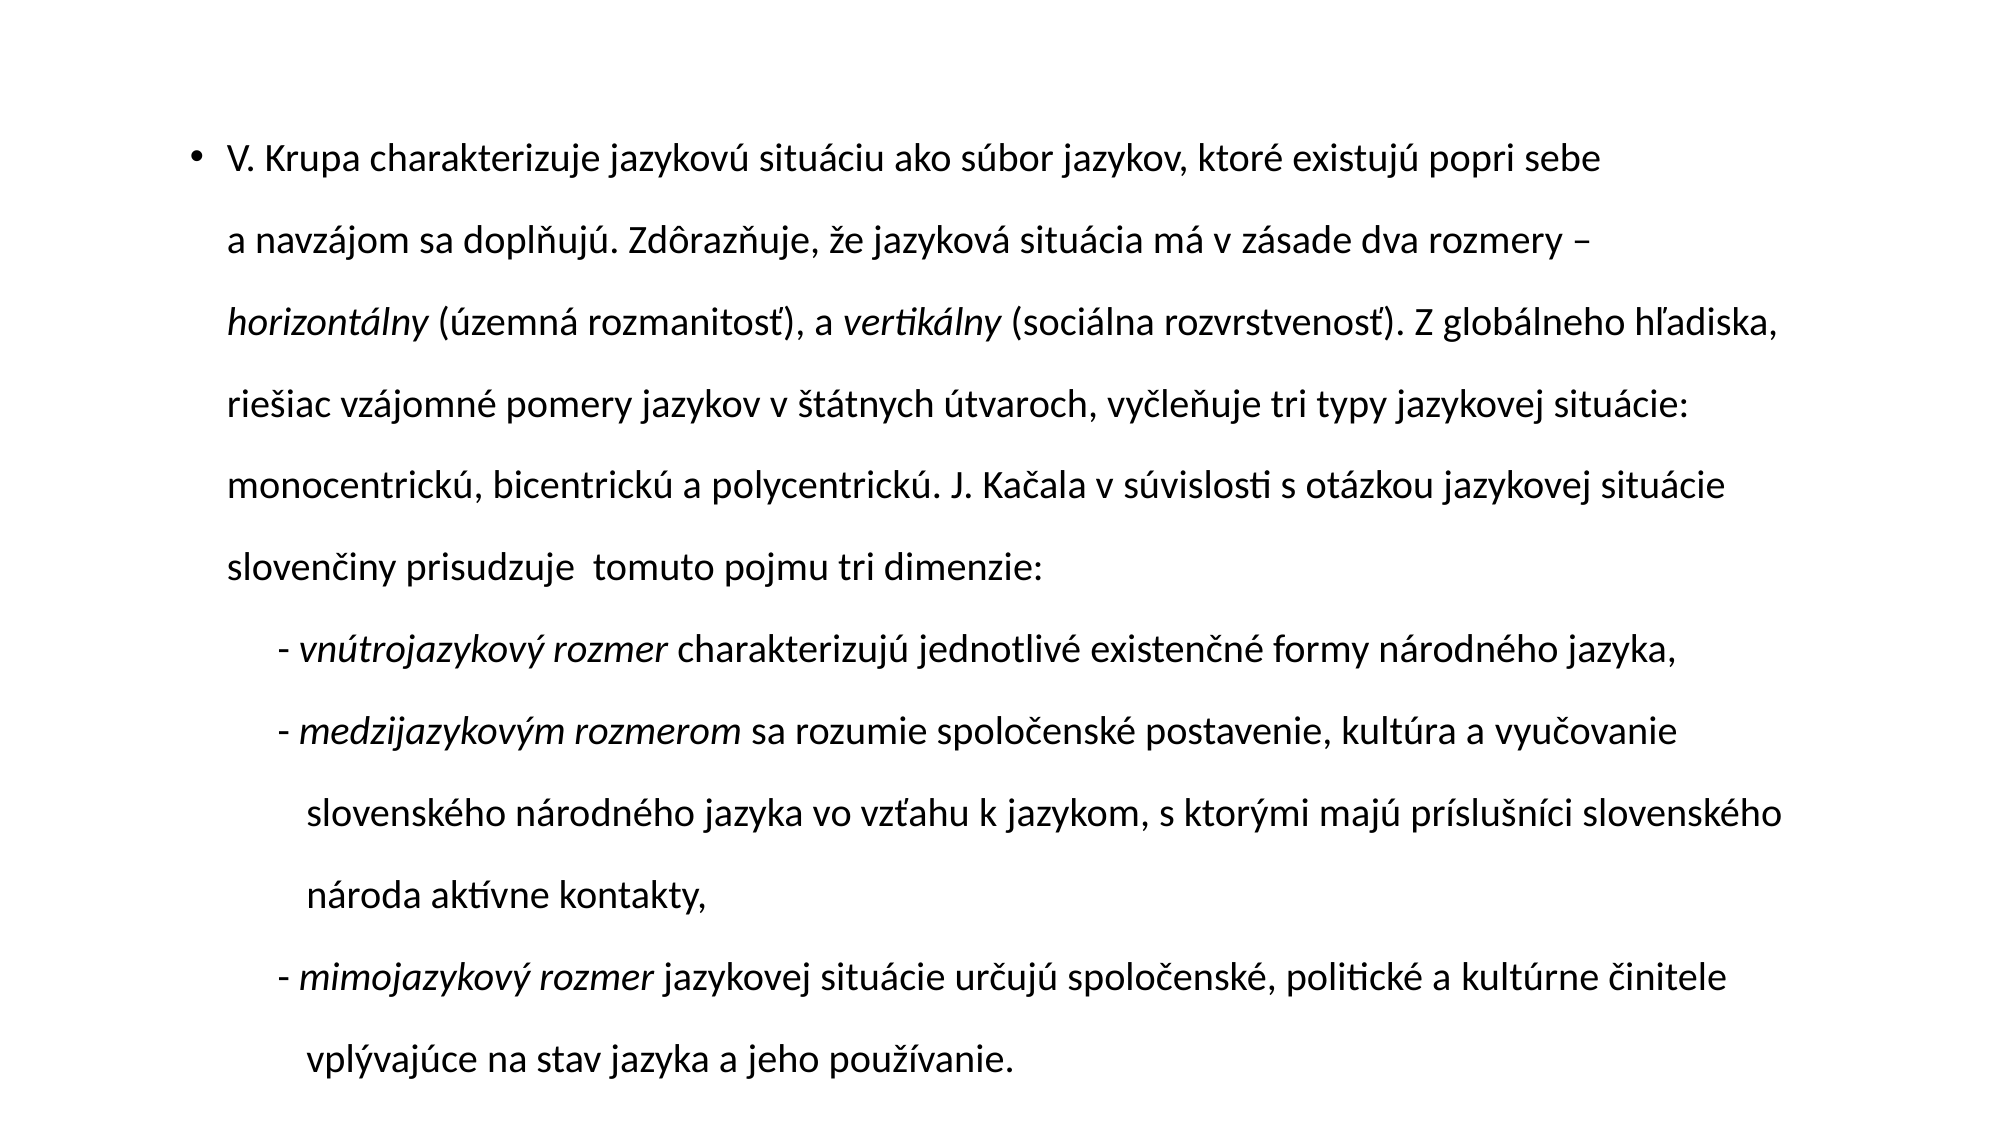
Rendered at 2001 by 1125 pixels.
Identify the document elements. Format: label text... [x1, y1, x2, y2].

list V. Krupa charakterizuje jazykovú situáciu ako súbor jazykov, ktoré existujú popri sebe a navzájom sa doplňujú. Zdôrazňuje, že jazyková situácia má v zásade dva rozmery – horizontálny (územná rozmanitosť), a vertikálny (sociálna rozvrstvenosť). Z globálneho hľadiska, riešiac vzájomné pomery jazykov v štátnych útvaroch, vyčleňuje tri typy jazykovej situácie: monocentrickú, bicentrickú a polycentrickú. J. Kačala v súvislosti s otázkou jazykovej situácie slovenčiny prisudzuje tomuto pojmu tri dimenzie: - vnútrojazykový rozmer charakterizujú jednotlivé existenčné formy národného jazyka, - medzijazykovým rozmerom sa rozumie spoločenské postavenie, kultúra a vyučovanie slovenského národného jazyka vo vzťahu k jazykom, s ktorými majú príslušníci slovenského národa aktívne kontakty, - mimojazykový rozmer jazykovej situácie určujú spoločenské, politické a kultúrne činitele vplývajúce na stav jazyka a jeho používanie. [174, 90, 1809, 1106]
